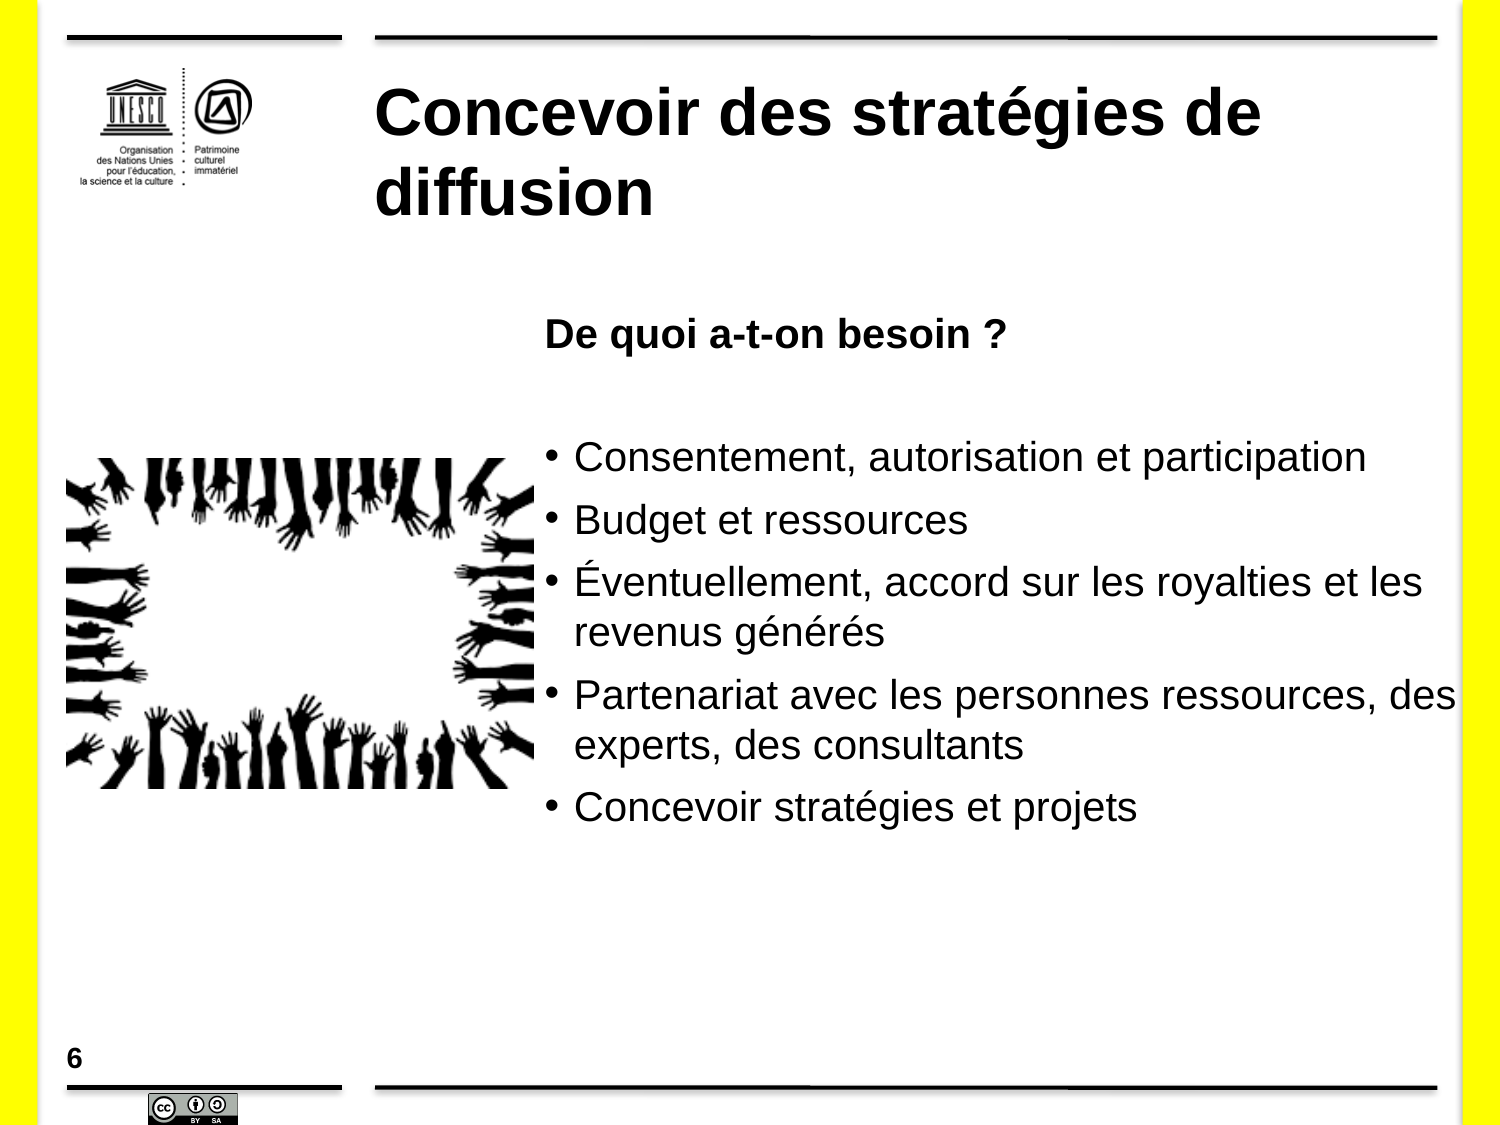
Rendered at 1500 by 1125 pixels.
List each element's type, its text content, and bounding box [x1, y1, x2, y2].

picture [80, 68, 252, 190]
picture [66, 458, 534, 790]
picture [148, 1093, 238, 1125]
text_box De quoi a-t-on besoin ? Consentement, autorisation et participation Budget et ressources Éventuellement, accord sur les royalties et les revenus générés Partenariat avec les personnes ressources, des experts, des consultants Concevoir stratégies et projets [544, 312, 1500, 881]
title Concevoir des stratégies de diffusion [374, 68, 1438, 231]
